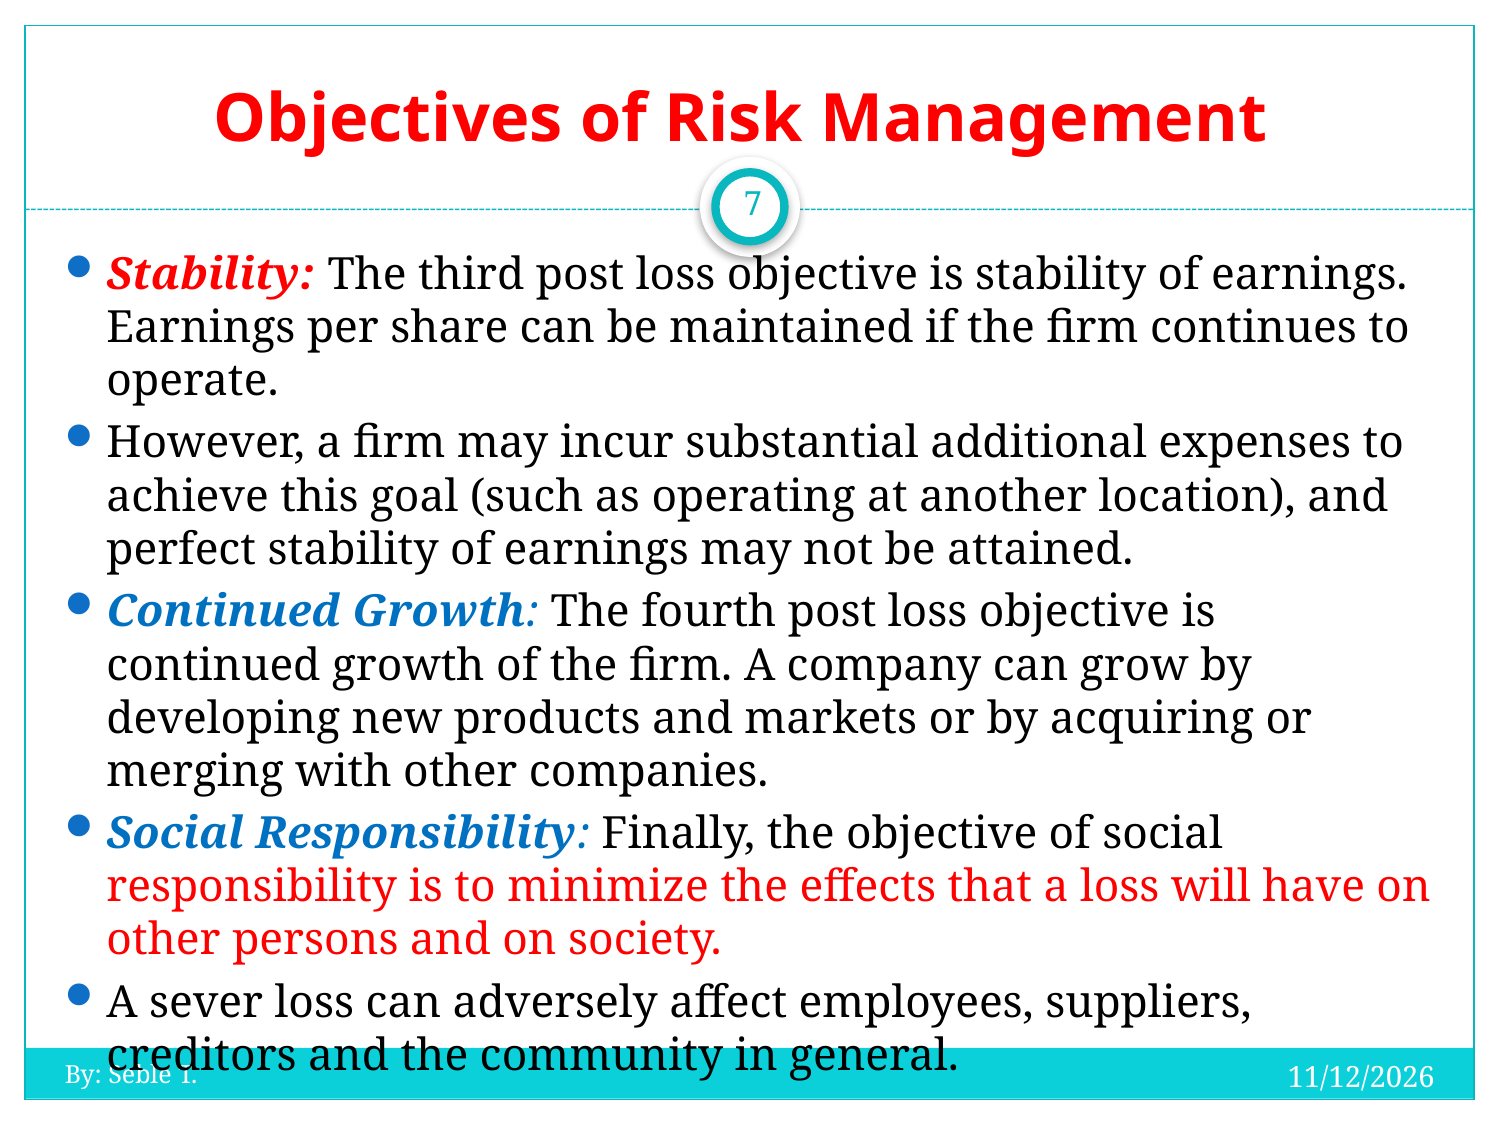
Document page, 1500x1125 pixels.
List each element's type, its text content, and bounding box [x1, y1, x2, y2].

list Stability: The third post loss objective is stability of earnings. Earnings per share can be maintained if the firm continues to operate. However, a firm may incur substantial additional expenses to achieve this goal (such as operating at another location), and perfect stability of earnings may not be attained. Continued Growth: The fourth post loss objective is continued growth of the firm. A company can grow by developing new products and markets or by acquiring or merging with other companies. Social Responsibility: Finally, the objective of social responsibility is to minimize the effects that a loss will have on other persons and on society. A sever loss can adversely affect employees, suppliers, creditors and the community in general. [50, 237, 1450, 1088]
title Objectives of Risk Management [49, 37, 1450, 162]
slide_number 20-Oct-19 [950, 1050, 1450, 1111]
footer By: Seble T. [50, 1051, 638, 1112]
slide_number 7 [715, 168, 791, 241]
